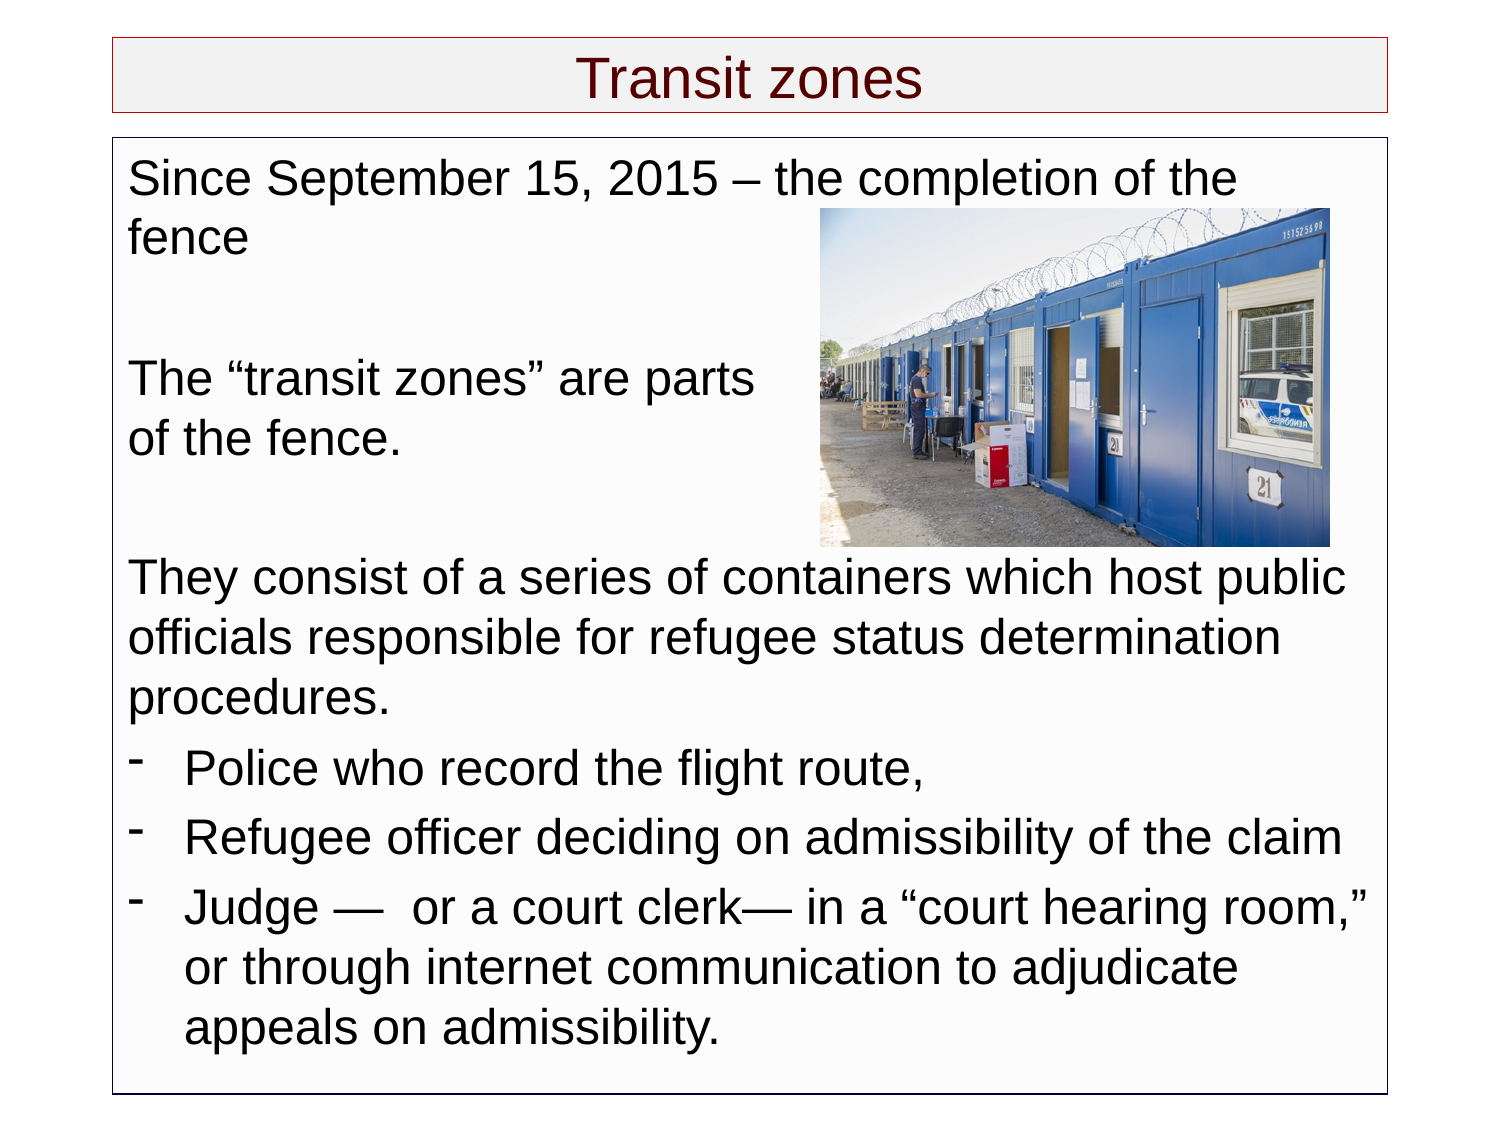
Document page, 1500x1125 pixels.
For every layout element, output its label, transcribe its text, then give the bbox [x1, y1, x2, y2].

title Transit zones [112, 37, 1388, 113]
picture [820, 207, 1330, 547]
list Since September 15, 2015 – the completion of the fence The “transit zones” are parts of the fence. They consist of a series of containers which host public officials responsible for refugee status determination procedures. Police who record the flight route, Refugee officer deciding on admissibility of the claim Judge — or a court clerk— in a “court hearing room,” or through internet communication to adjudicate appeals on admissibility. [112, 137, 1388, 1095]
